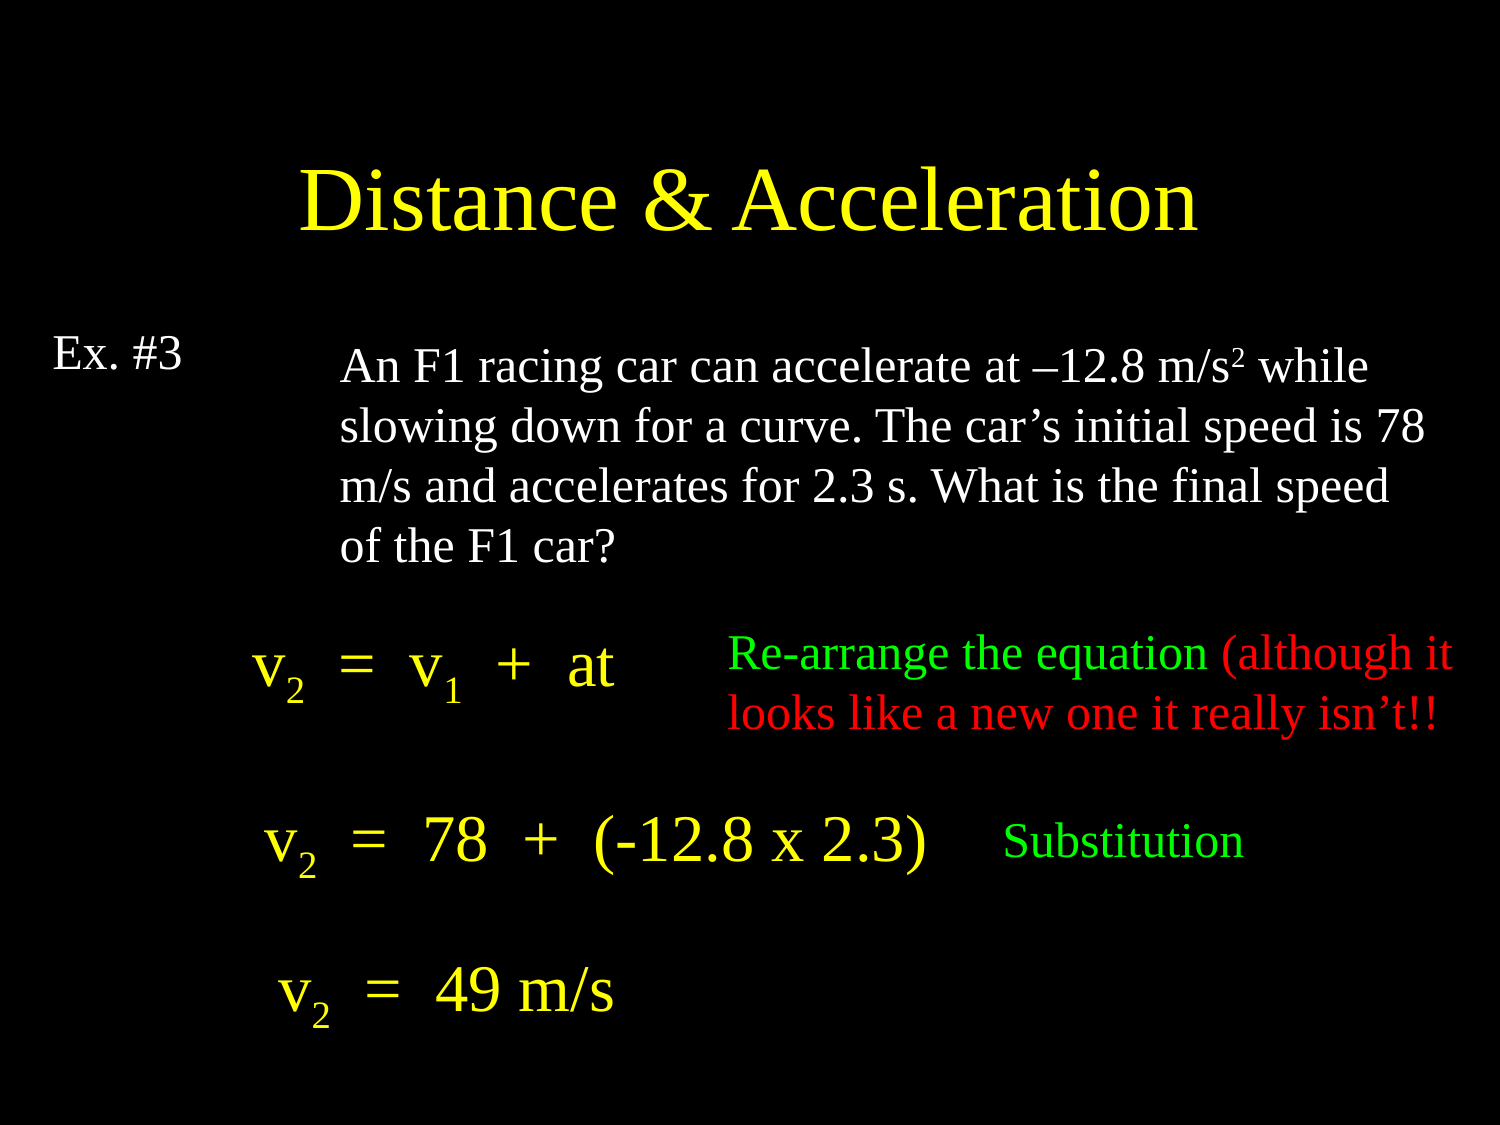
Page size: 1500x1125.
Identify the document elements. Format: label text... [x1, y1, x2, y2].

text_box v2 = 49 m/s [263, 937, 631, 1044]
text_box Ex. #3 [37, 312, 263, 388]
title Distance & Acceleration [112, 99, 1388, 288]
text_box v2 = 78 + (-12.8 x 2.3) [249, 787, 944, 894]
text_box Substitution [987, 799, 1450, 875]
text_box An F1 racing car can accelerate at –12.8 m/s2 while slowing down for a curve. The car’s initial speed is 78 m/s and accelerates for 2.3 s. What is the final speed of the F1 car? [324, 324, 1450, 580]
text_box v2 = v1 + at [237, 612, 713, 719]
text_box Re-arrange the equation (although it looks like a new one it really isn’t!! [712, 612, 1500, 748]
